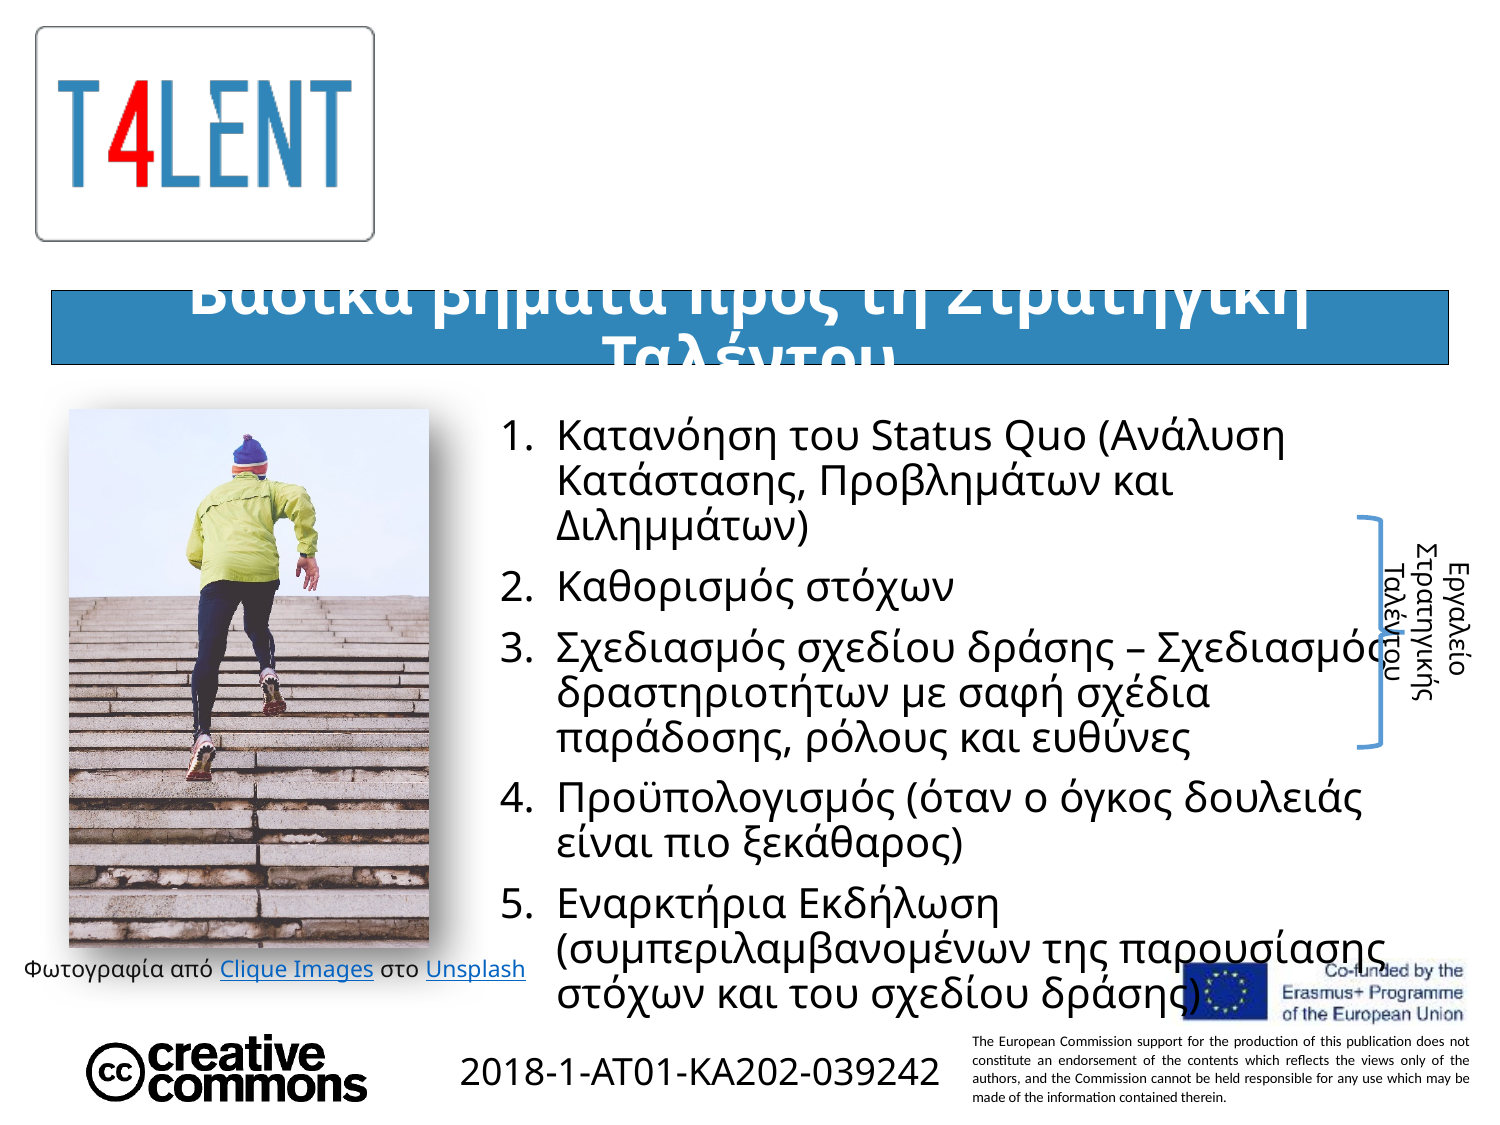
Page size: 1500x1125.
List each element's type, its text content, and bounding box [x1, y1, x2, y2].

picture [35, 26, 375, 242]
text_box Φωτογραφία από Clique Images στο Unsplash [9, 947, 541, 994]
picture [69, 409, 429, 948]
picture [1166, 958, 1478, 1026]
text_box Εργαλείο Στρατηγικής Ταλέντου [1388, 478, 1485, 767]
subtitle Κατανόηση του Status Quo (Ανάλυση Κατάστασης, Προβλημάτων και Διλημμάτων) Καθορισμός στόχων Σχεδιασμός σχεδίου δράσης – Σχεδιασμός δραστηριοτήτων με σαφή σχέδια παράδοσης, ρόλους και ευθύνες Προϋπολογισμός (όταν ο όγκος δουλειάς είναι πιο ξεκάθαρος) Εναρκτήρια Εκδήλωση (συμπεριλαμβανομένων της παρουσίασης στόχων και του σχεδίου δράσης) [484, 399, 1409, 938]
text_box 2018-1-AT01-KA202-039242 [444, 1040, 956, 1101]
picture [85, 1034, 367, 1102]
text_box [1356, 516, 1388, 748]
title Βασικά βήματα προς τη Στρατηγική Ταλέντου [51, 290, 1449, 365]
